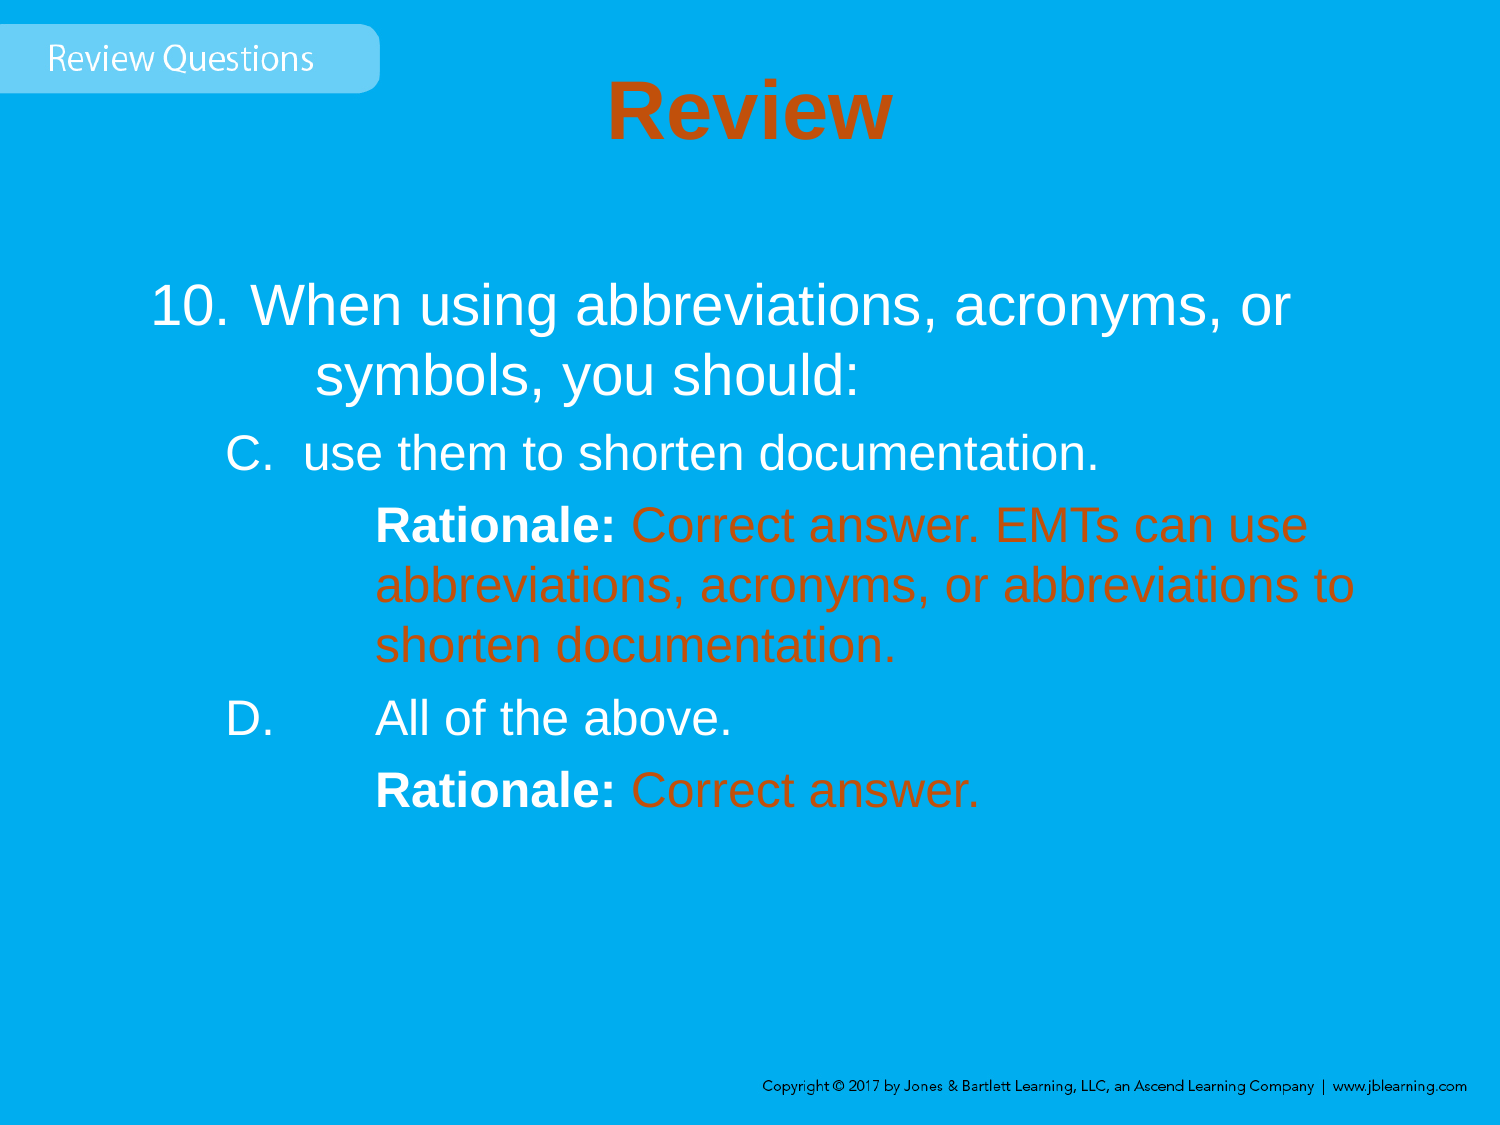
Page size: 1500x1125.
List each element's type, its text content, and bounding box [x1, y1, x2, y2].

list When using abbreviations, acronyms, or symbols, you should: C. use them to shorten documentation. Rationale: Correct answer. EMTs can use abbreviations, acronyms, or abbreviations to shorten documentation. D. All of the above. Rationale: Correct answer. [111, 236, 1389, 1027]
picture [0, 25, 377, 93]
title Review [112, 37, 1388, 188]
